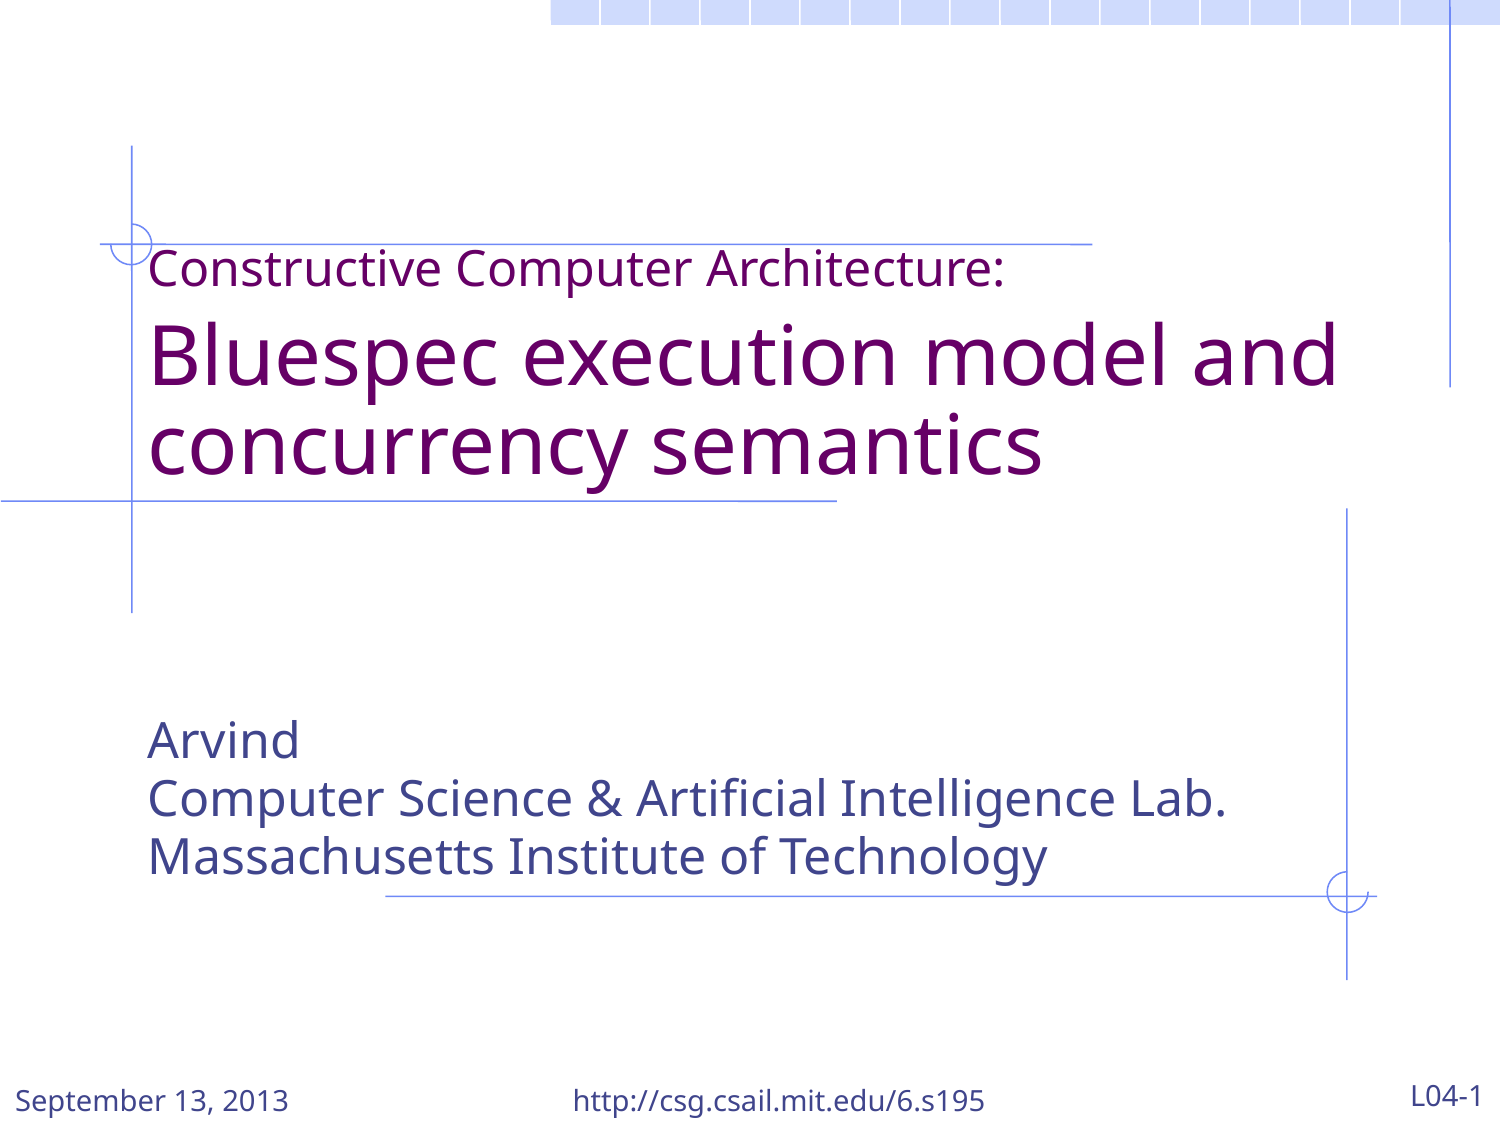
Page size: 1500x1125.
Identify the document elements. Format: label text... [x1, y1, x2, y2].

slide_number L04-1 [1187, 1049, 1500, 1125]
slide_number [0, 1049, 313, 1125]
footer http://csg.csail.mit.edu/6.s195 [508, 1049, 1051, 1125]
subtitle Constructive Computer Architecture: Bluespec execution model and concurrency semantics Arvind Computer Science & Artificial Intelligence Lab. Massachusetts Institute of Technology [132, 240, 1452, 1005]
